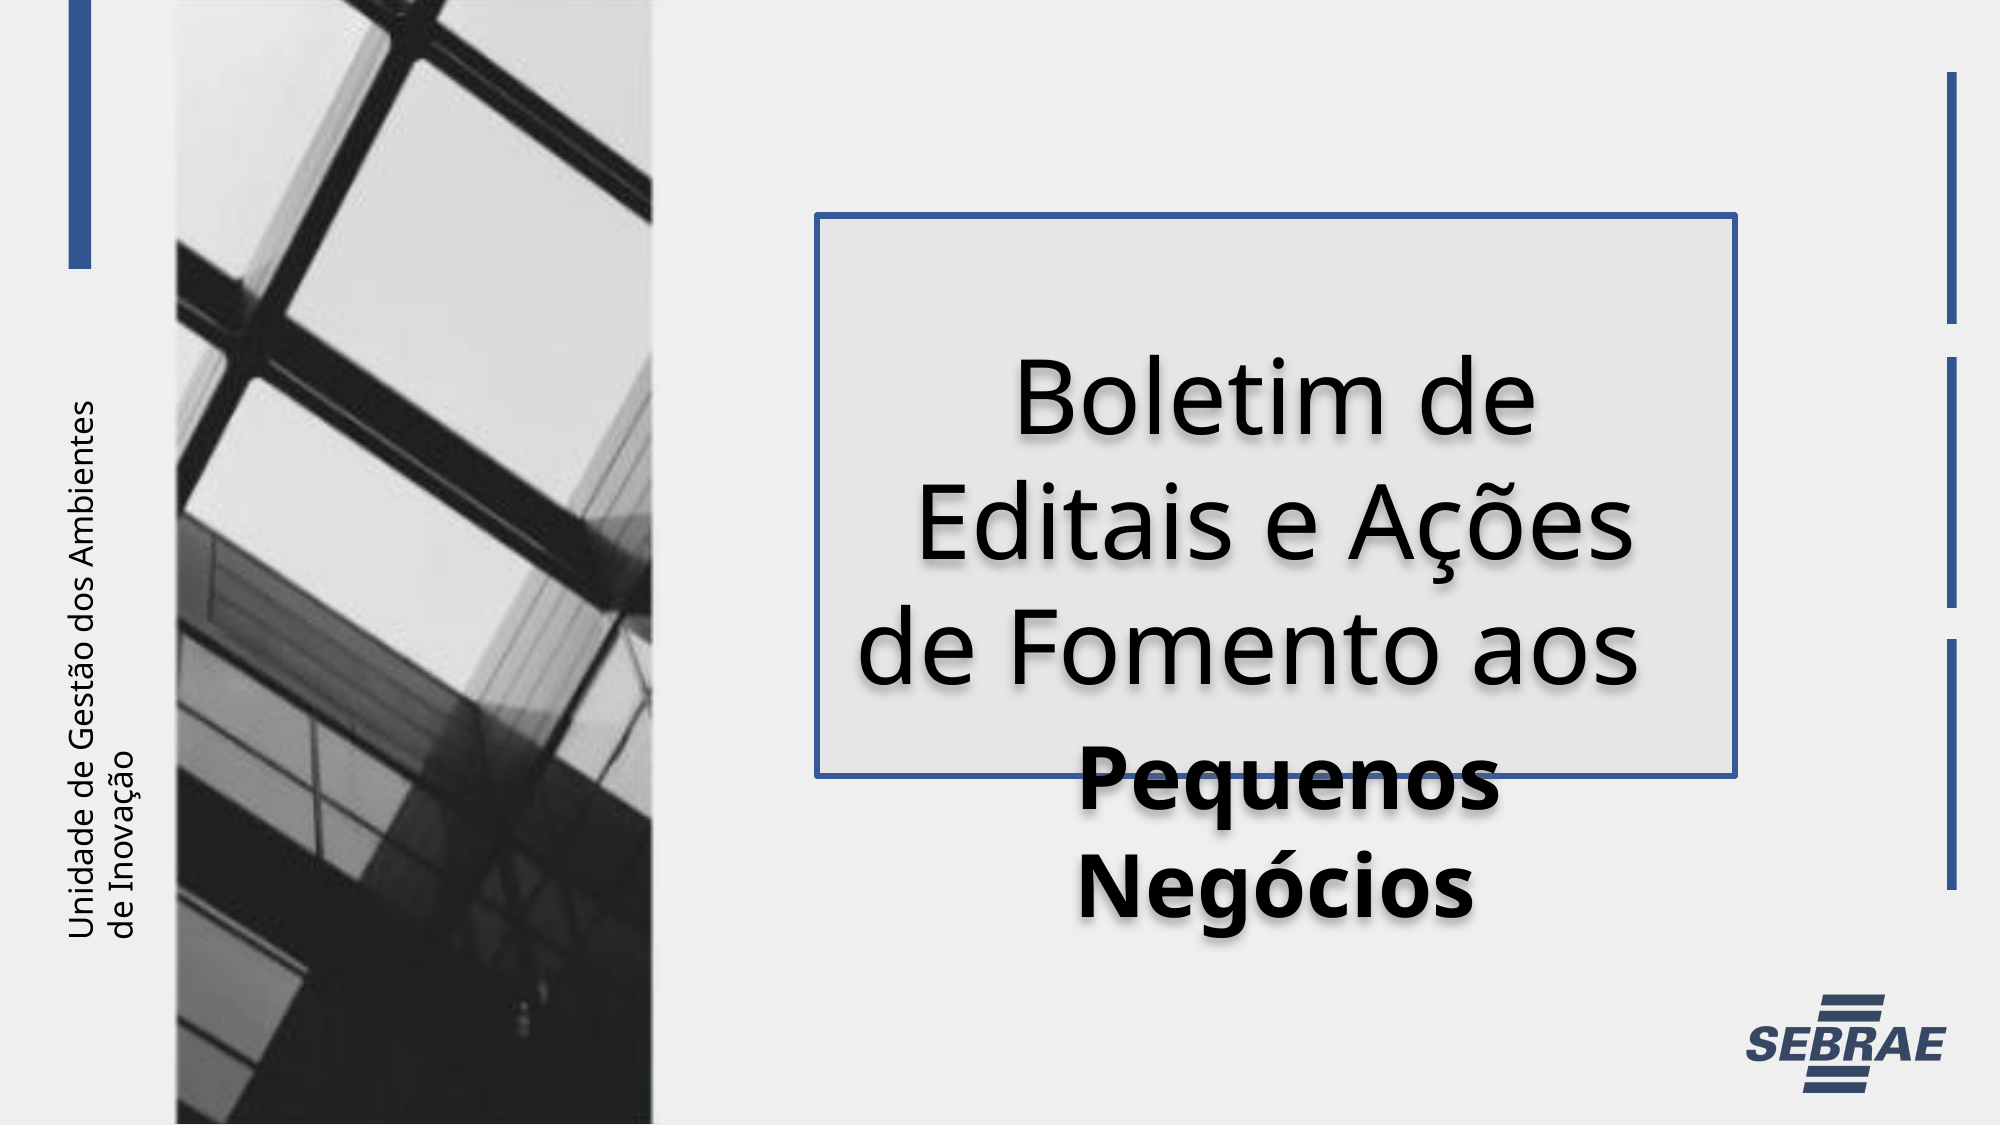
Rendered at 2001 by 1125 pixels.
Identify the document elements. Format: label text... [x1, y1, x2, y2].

picture [1826, 72, 2000, 324]
picture [1826, 639, 2000, 890]
text_box Possui faturamento de até R$ 300 milhões/ano e executa atividades nos setores da Indústria da Transformação/ Agricultura. [822, 273, 827, 776]
picture [1734, 990, 1957, 1099]
text_box Boletim de Editais e Ações de Fomento aos Pequenos Negócios [827, 267, 1725, 943]
text_box Unidade de Gestão dos Ambientes de Inovação [44, 357, 155, 958]
text_box [816, 215, 1735, 776]
picture [0, 0, 660, 1124]
picture [1826, 357, 2000, 608]
